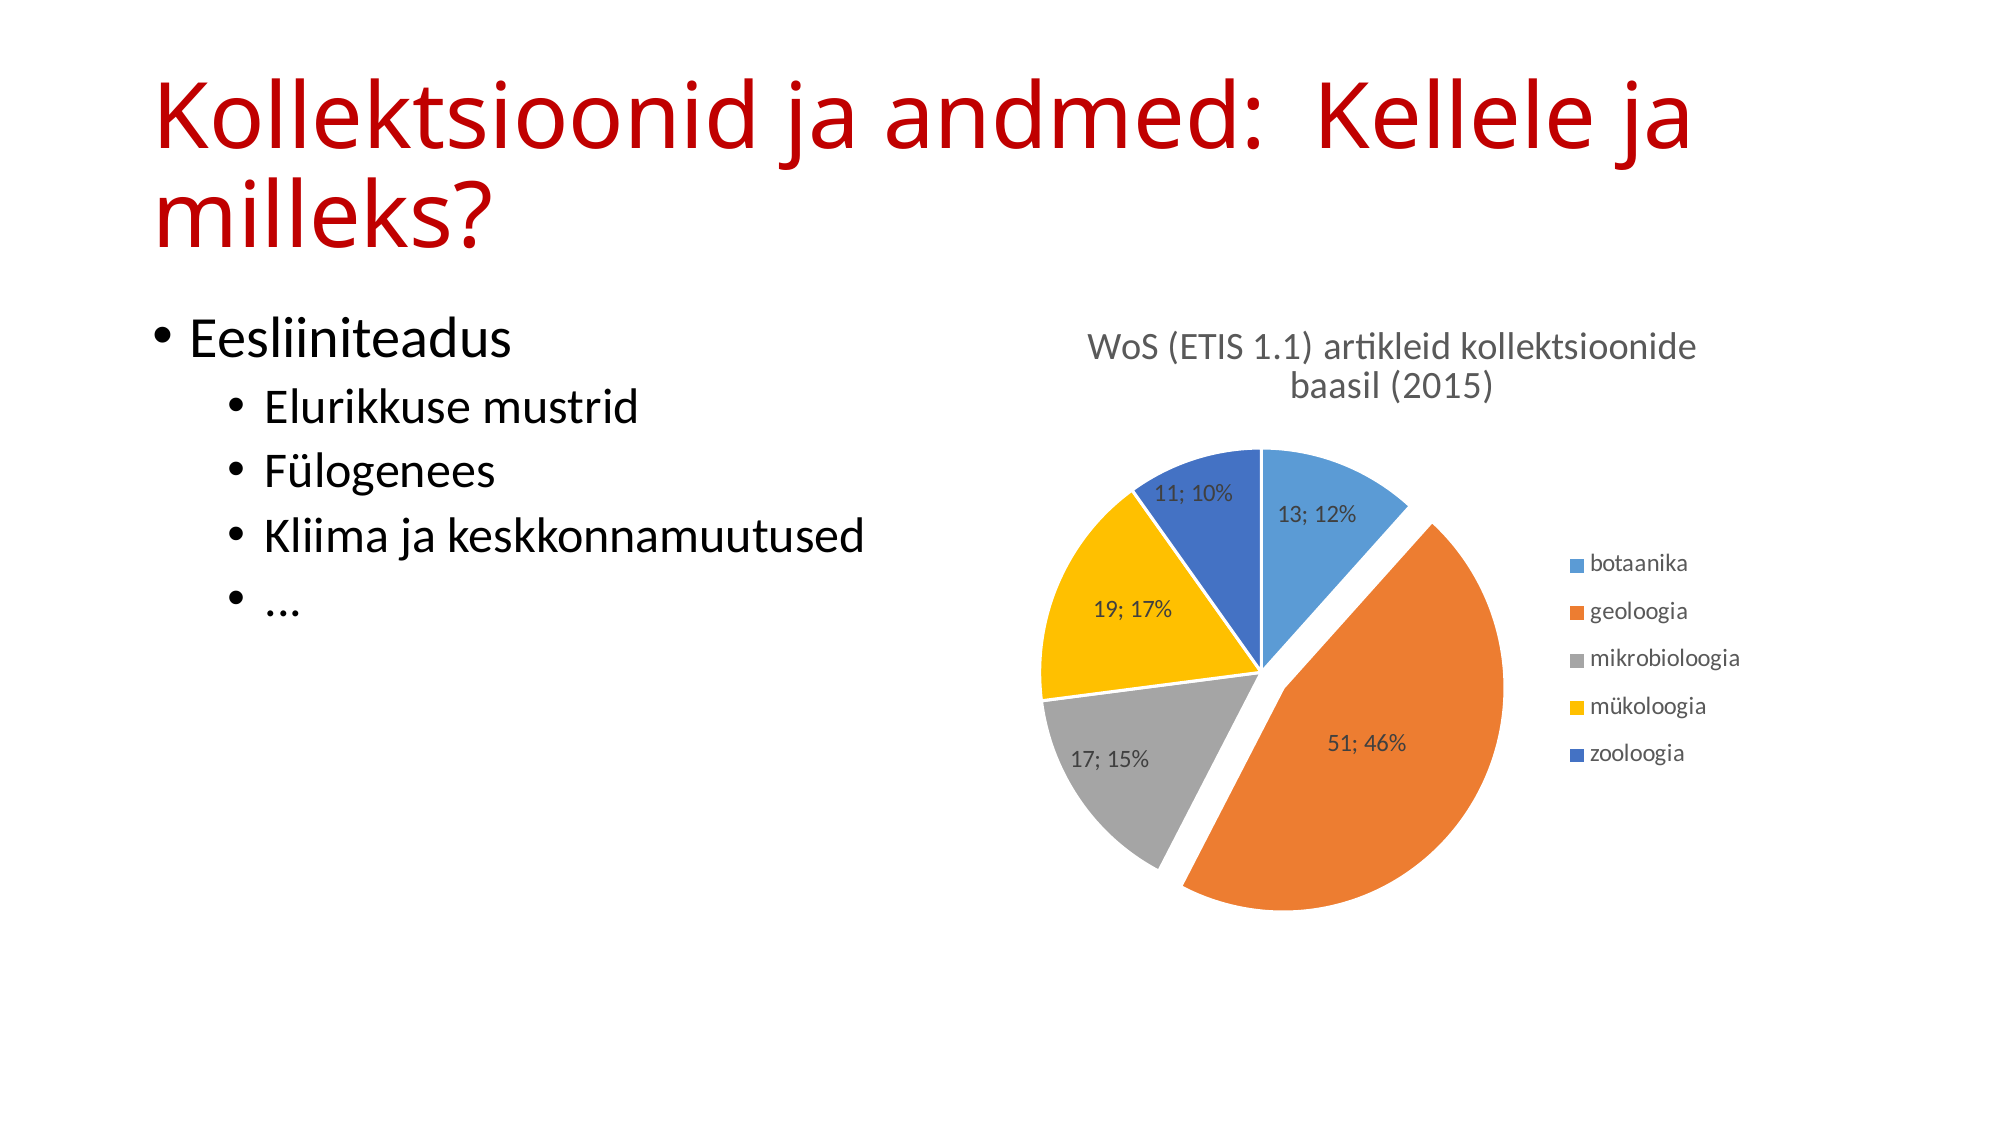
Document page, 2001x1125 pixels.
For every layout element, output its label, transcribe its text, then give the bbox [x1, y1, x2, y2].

chart [971, 244, 1764, 947]
list Eesliiniteadus Elurikkuse mustrid Fülogenees Kliima ja keskkonnamuutused ... [137, 299, 1017, 1066]
title Kollektsioonid ja andmed: Kellele ja milleks? [137, 59, 1859, 278]
